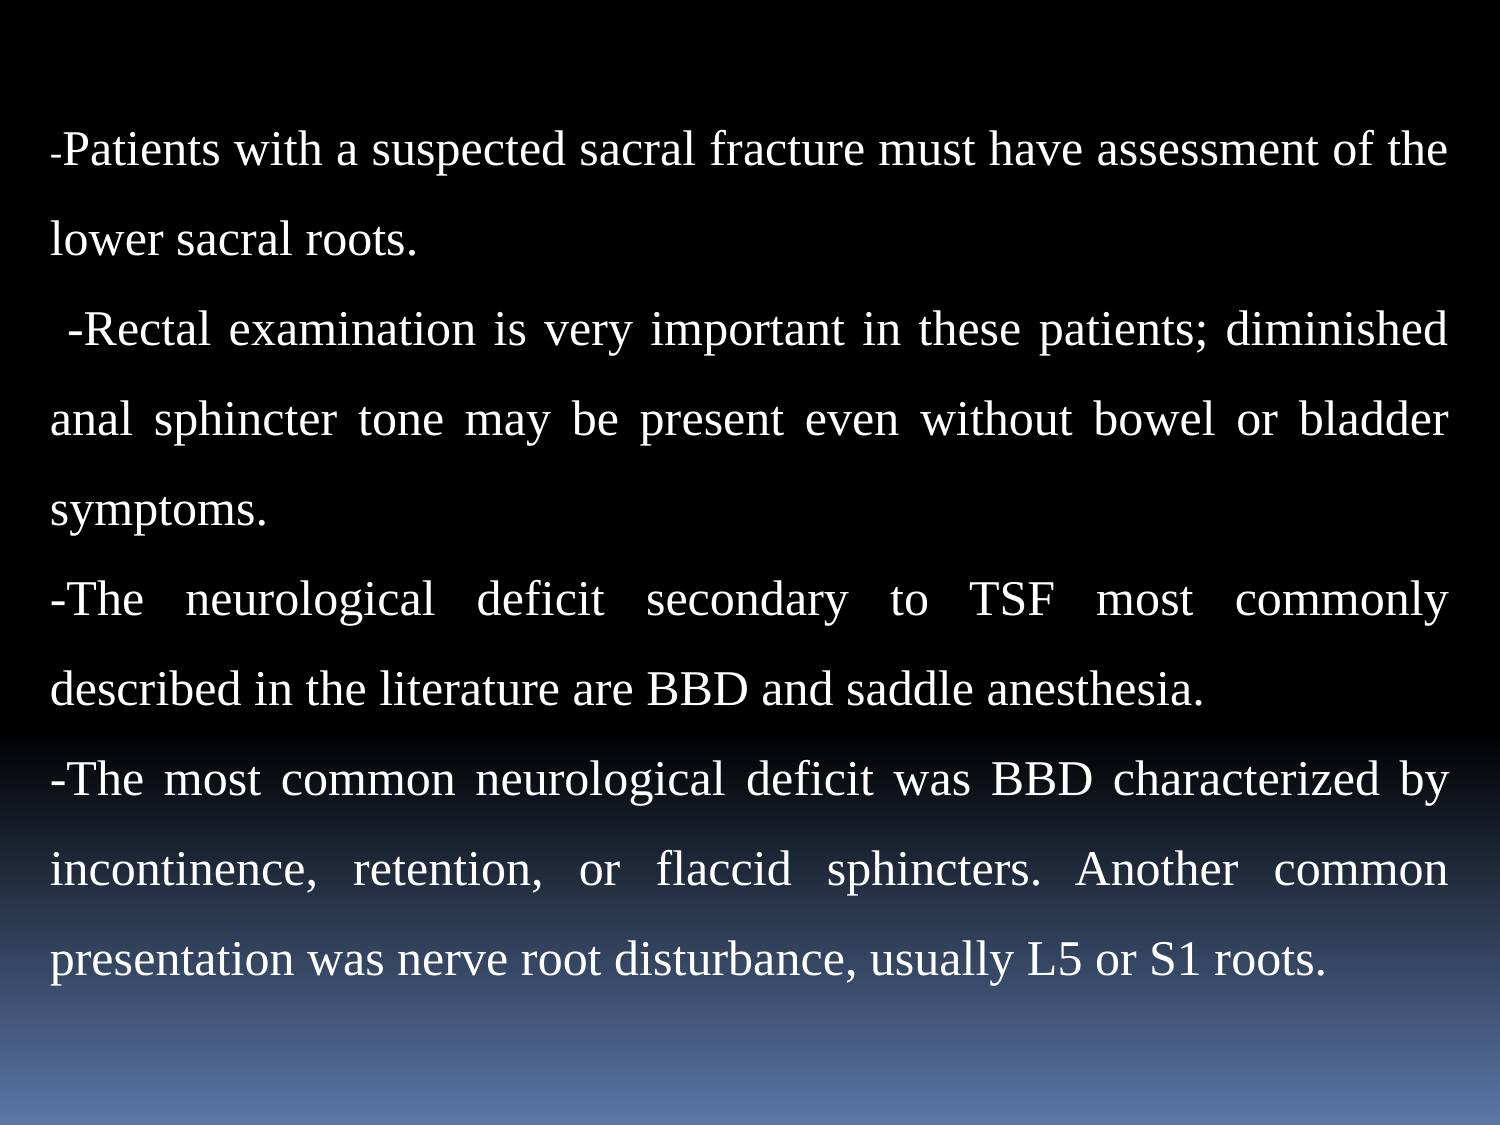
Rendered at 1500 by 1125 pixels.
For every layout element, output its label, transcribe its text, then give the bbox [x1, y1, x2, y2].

text_box -Patients with a suspected sacral fracture must have assessment of the lower sacral roots. -Rectal examination is very important in these patients; diminished anal sphincter tone may be present even without bowel or bladder symptoms. -The neurological deficit secondary to TSF most commonly described in the literature are BBD and saddle anesthesia. -The most common neurological deficit was BBD characterized by incontinence, retention, or flaccid sphincters. Another common presentation was nerve root disturbance, usually L5 or S1 roots. [35, 77, 1465, 993]
